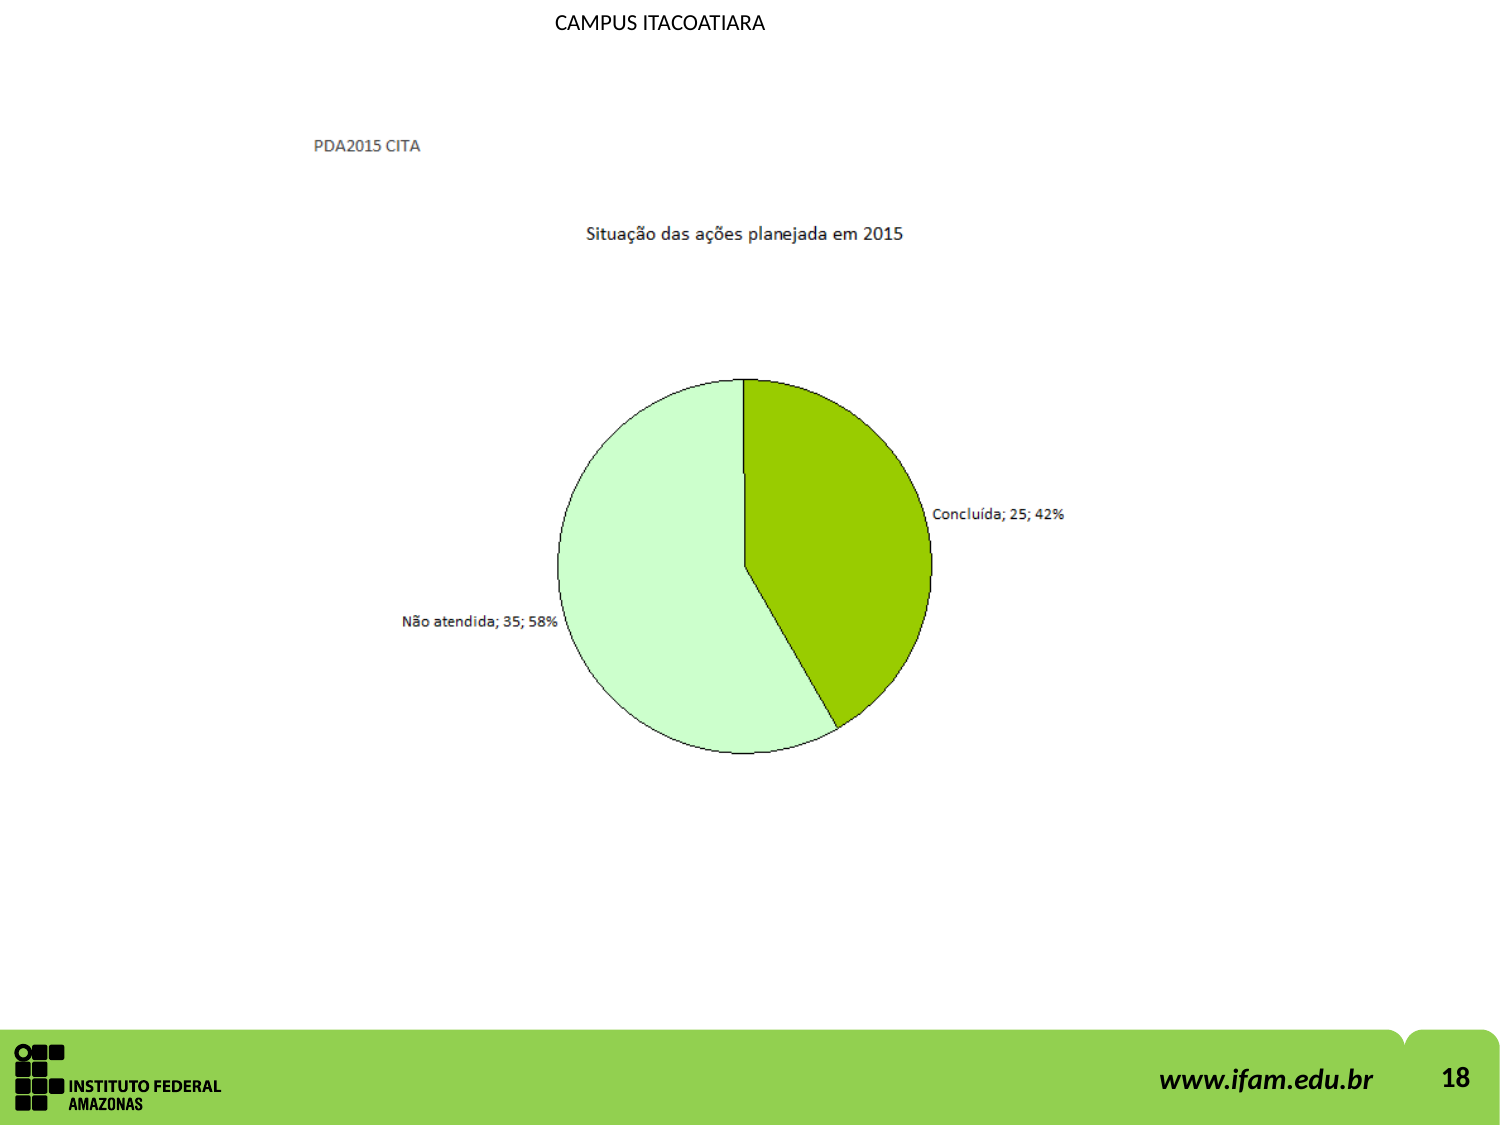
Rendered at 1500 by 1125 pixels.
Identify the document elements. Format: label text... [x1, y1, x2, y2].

text_box [0, 1029, 1500, 1125]
text_box CAMPUS ITACOATIARA [540, 0, 781, 43]
slide_number 18 [1411, 1046, 1500, 1106]
text_box www.ifam.edu.br [927, 1052, 1388, 1103]
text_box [14, 1043, 222, 1111]
picture [300, 125, 1127, 796]
